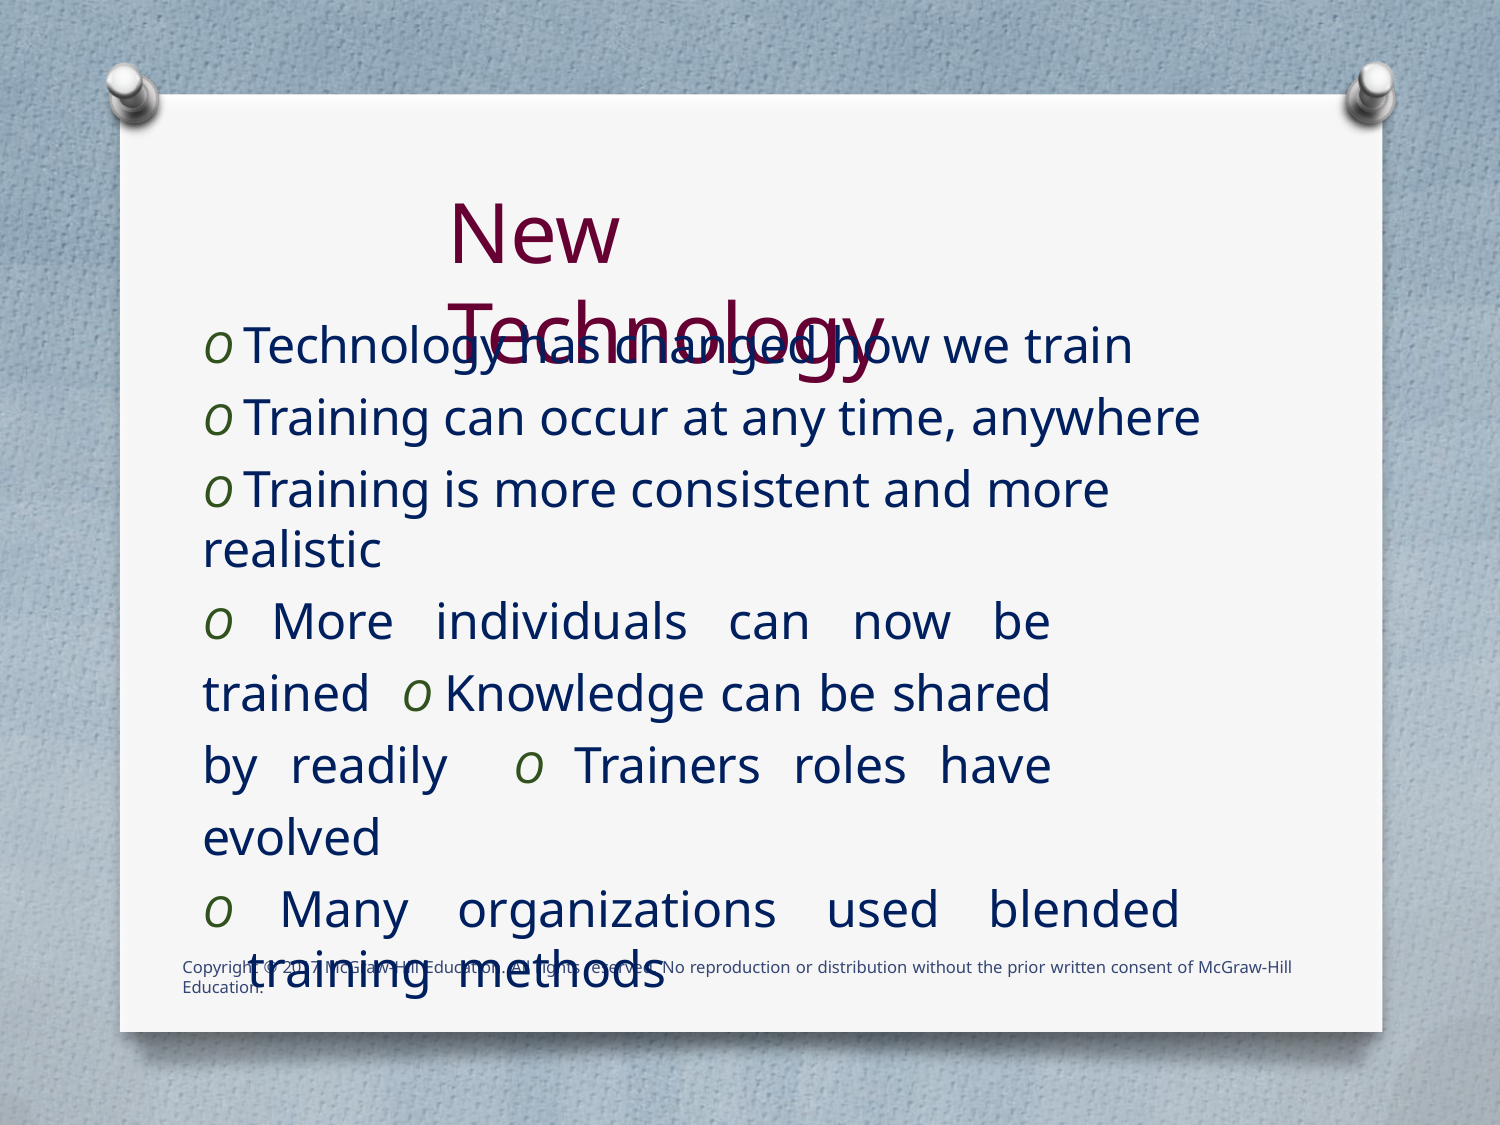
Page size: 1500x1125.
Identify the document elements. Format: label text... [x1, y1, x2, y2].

picture [0, 0, 1500, 1125]
text_box O Technology has changed how we train O Training can occur at any time, anywhere O Training is more consistent and more realistic O More individuals can now be trained O Knowledge can be shared by readily O Trainers roles have evolved O Many organizations used blended training methods [200, 299, 1245, 998]
title New Technology [444, 178, 1057, 299]
footer Copyright © 2017 McGraw-Hill Education. All rights reserved. No reproduction or distribution without the prior written consent of McGraw-Hill Education. [180, 953, 1320, 1125]
